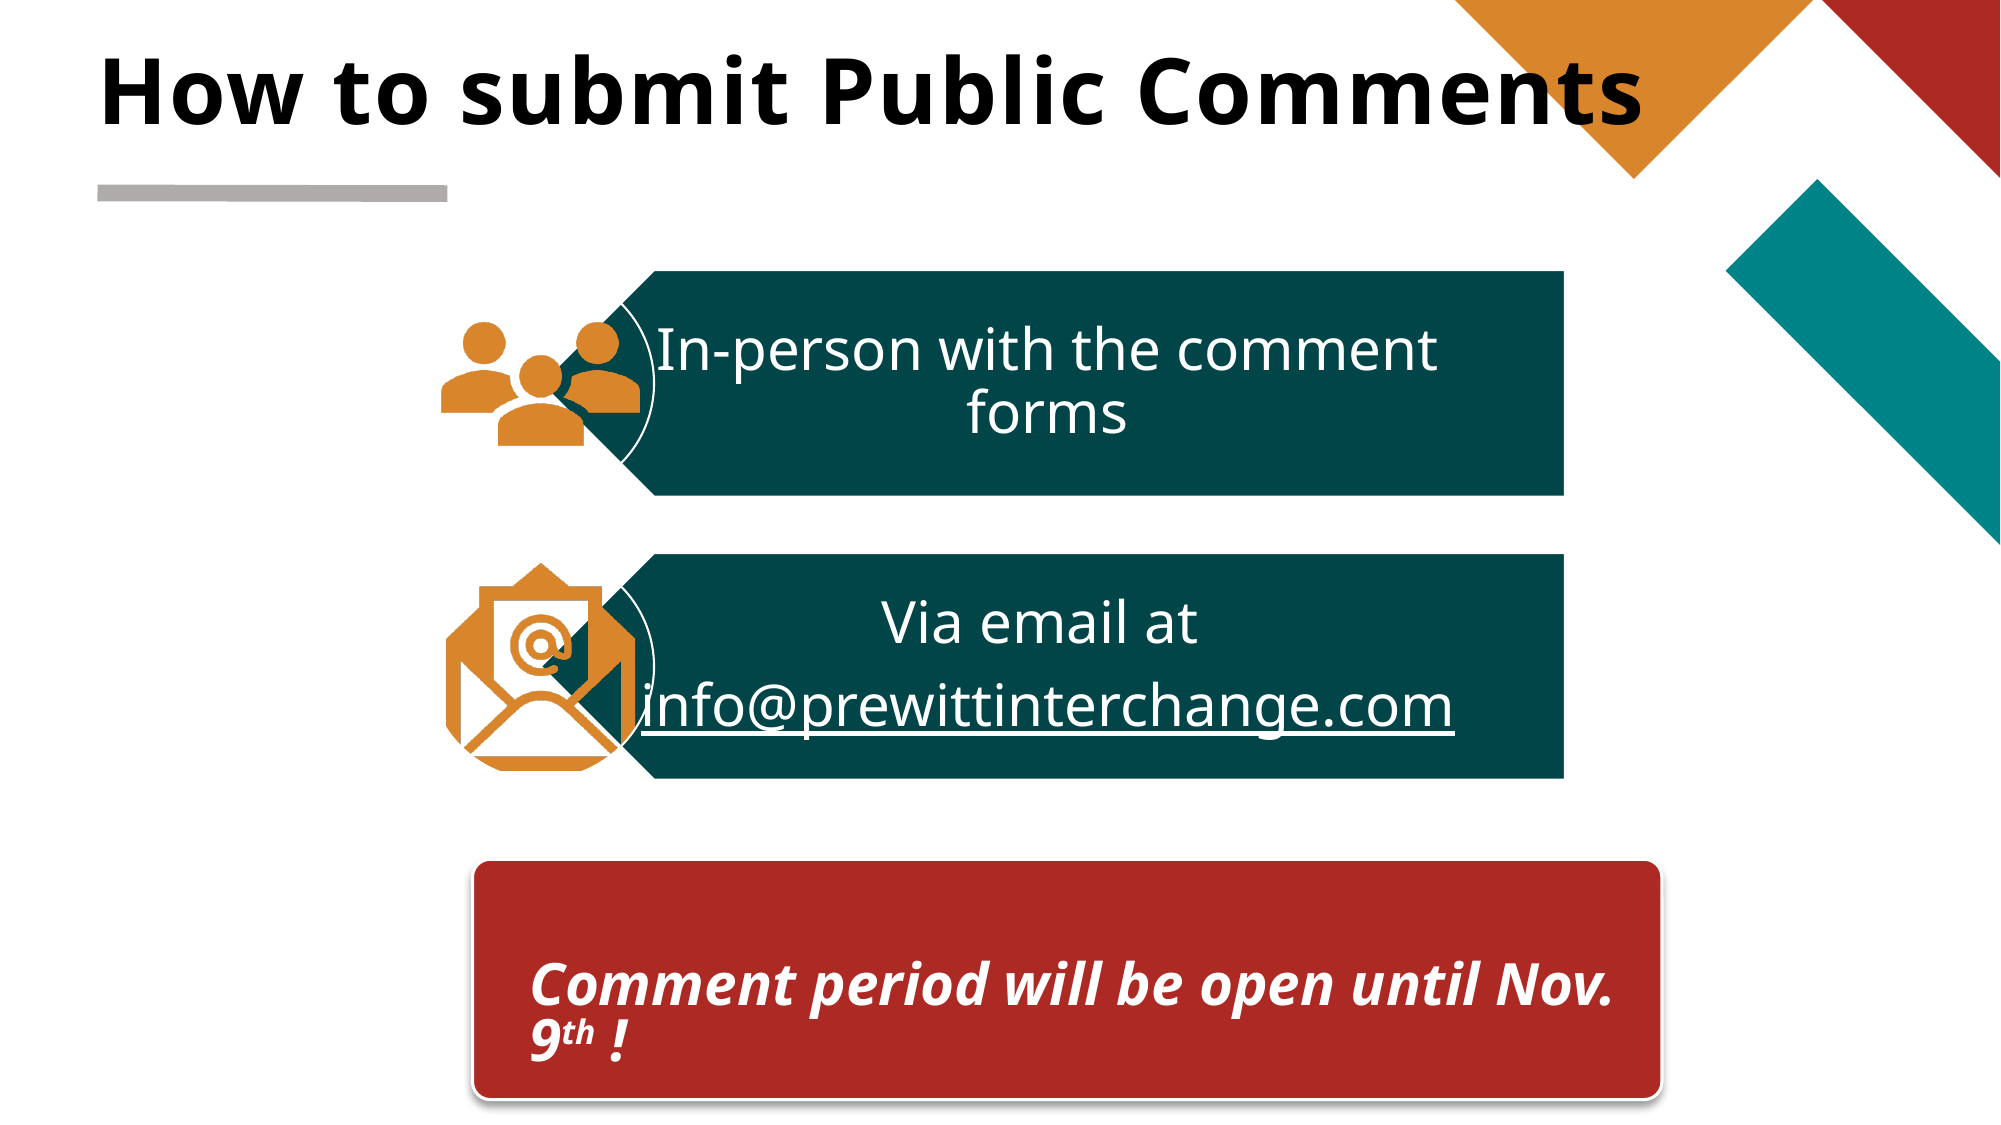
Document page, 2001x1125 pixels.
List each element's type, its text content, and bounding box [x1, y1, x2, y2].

text_box Comment period will be open until Nov. 9th ! [529, 923, 1635, 1091]
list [226, 269, 1767, 780]
text_box [470, 857, 1664, 1102]
title How to submit Public Comments [97, 16, 1882, 142]
